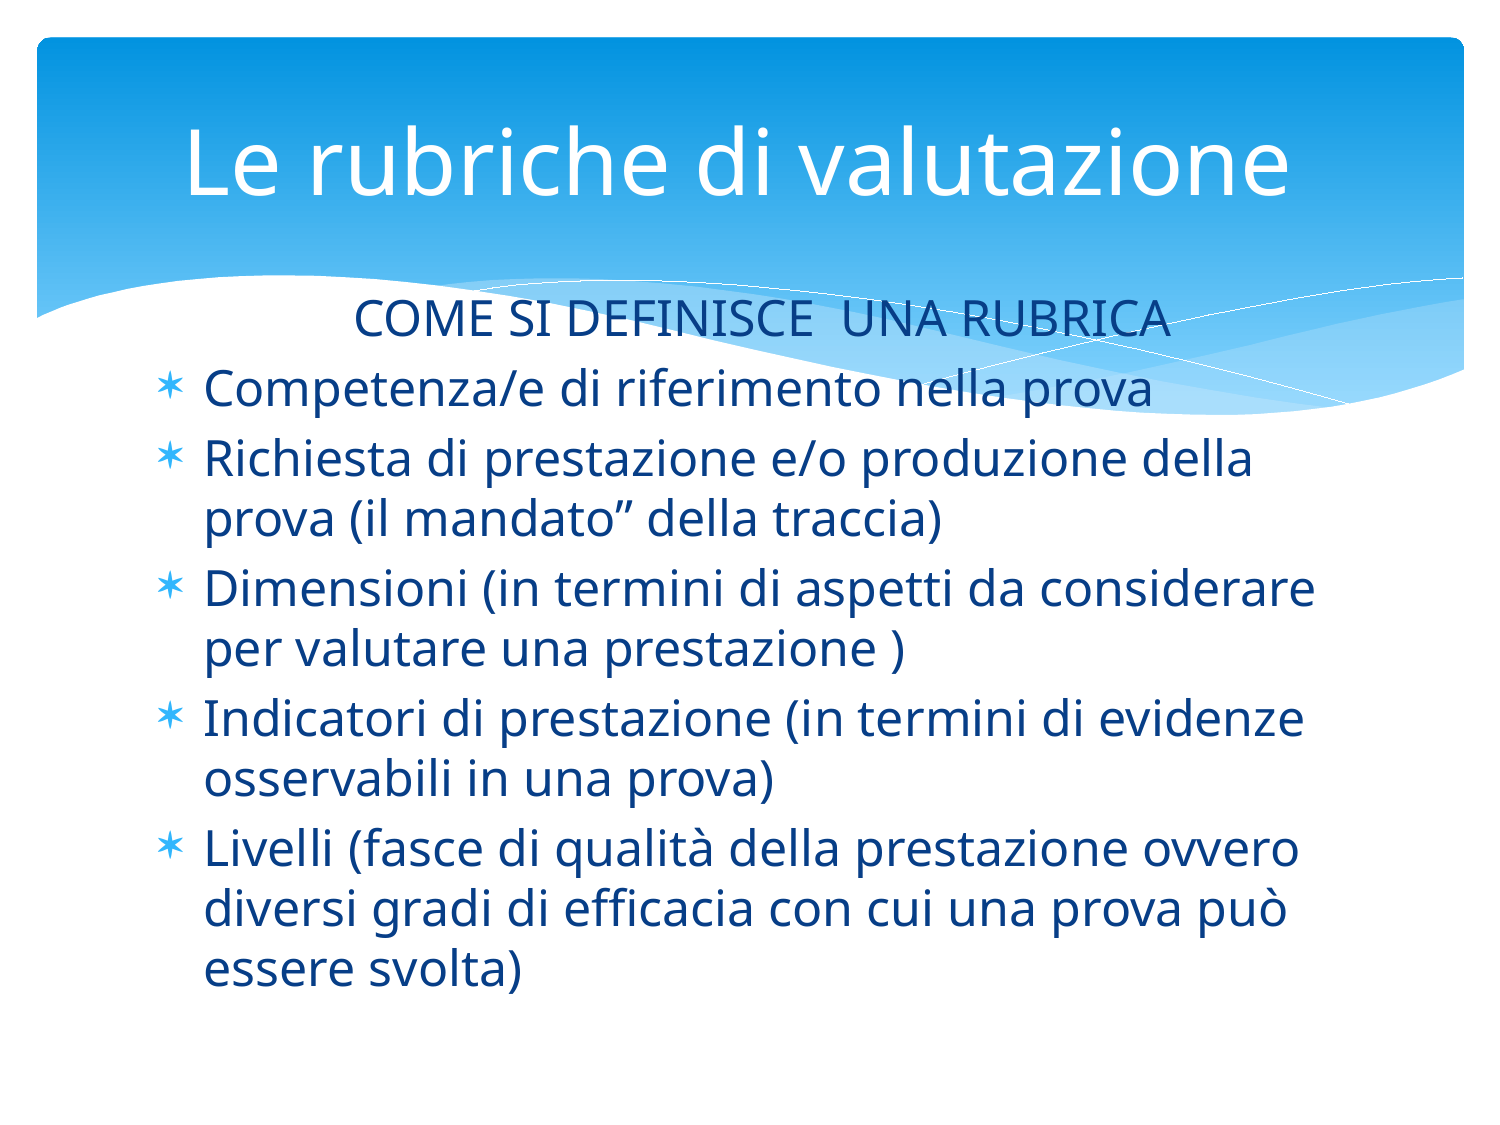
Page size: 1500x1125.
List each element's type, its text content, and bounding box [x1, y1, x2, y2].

title Le rubriche di valutazione [75, 55, 1425, 261]
list COME SI DEFINISCE UNA RUBRICA Competenza/e di riferimento nella prova Richiesta di prestazione e/o produzione della prova (il mandato” della traccia) Dimensioni (in termini di aspetti da considerare per valutare una prestazione ) Indicatori di prestazione (in termini di evidenze osservabili in una prova) Livelli (fasce di qualità della prestazione ovvero diversi gradi di efficacia con cui una prova può essere svolta) [143, 278, 1359, 1005]
